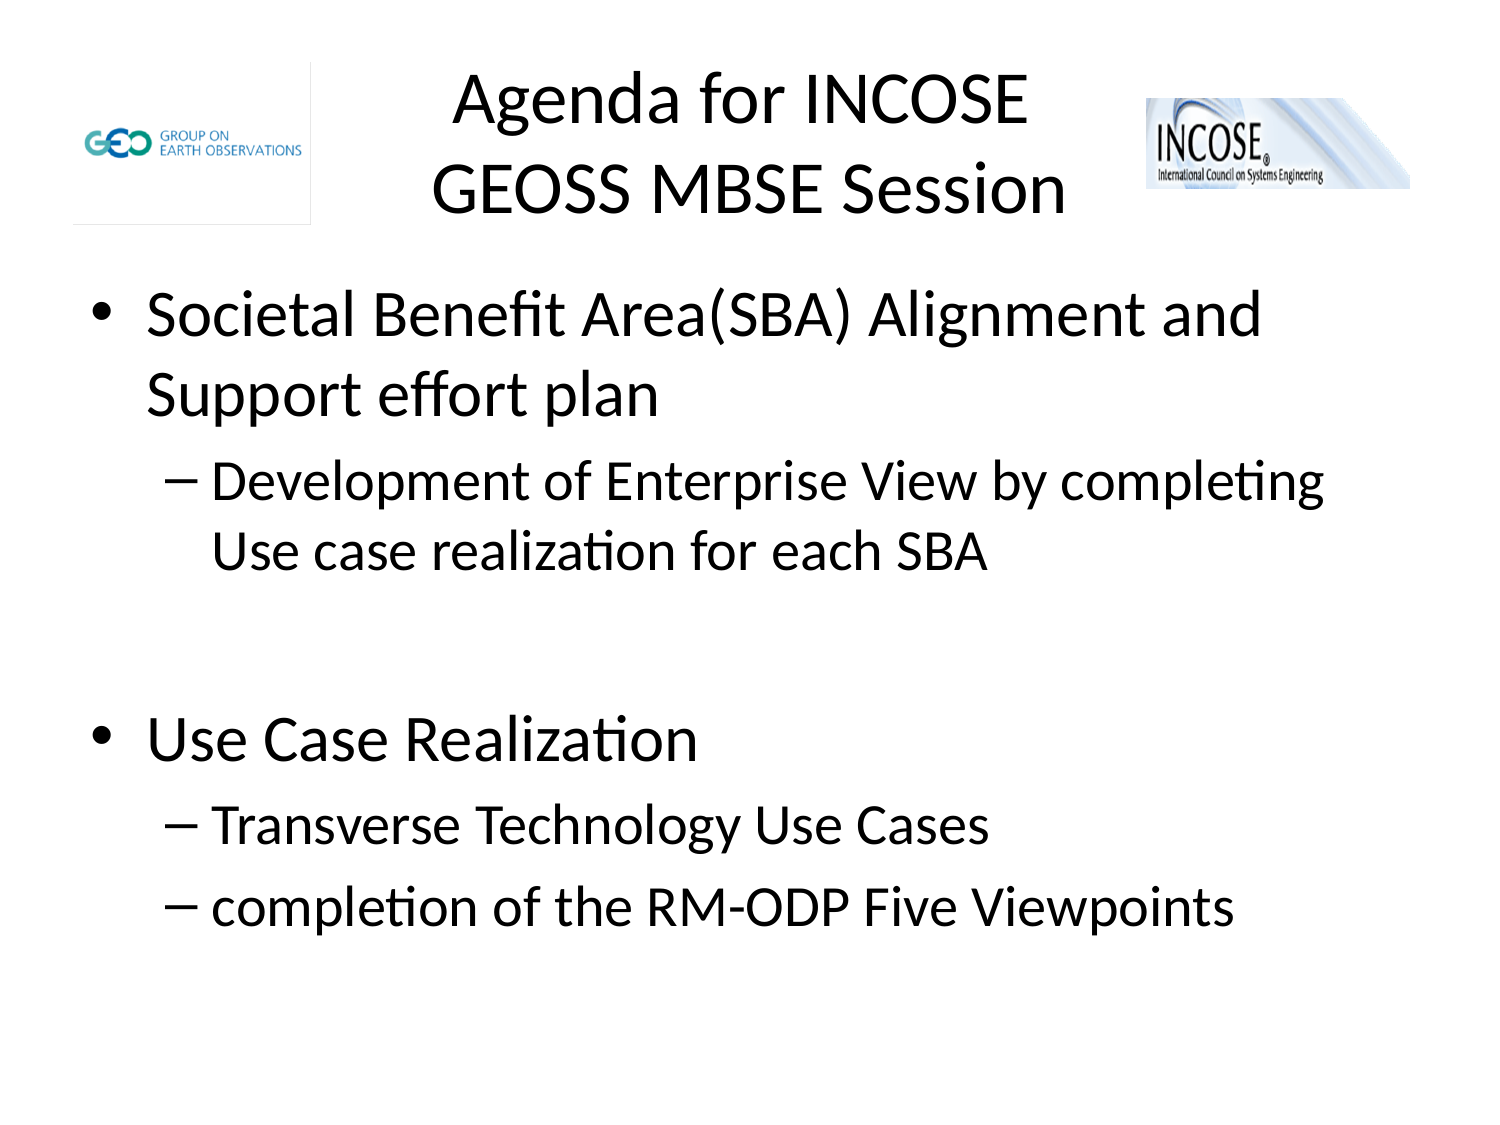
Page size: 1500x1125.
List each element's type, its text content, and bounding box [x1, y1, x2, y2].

title Agenda for INCOSE GEOSS MBSE Session [74, 44, 1426, 233]
list Societal Benefit Area(SBA) Alignment and Support effort plan Development of Enterprise View by completing Use case realization for each SBA Use Case Realization Transverse Technology Use Cases completion of the RM-ODP Five Viewpoints [74, 262, 1426, 1006]
